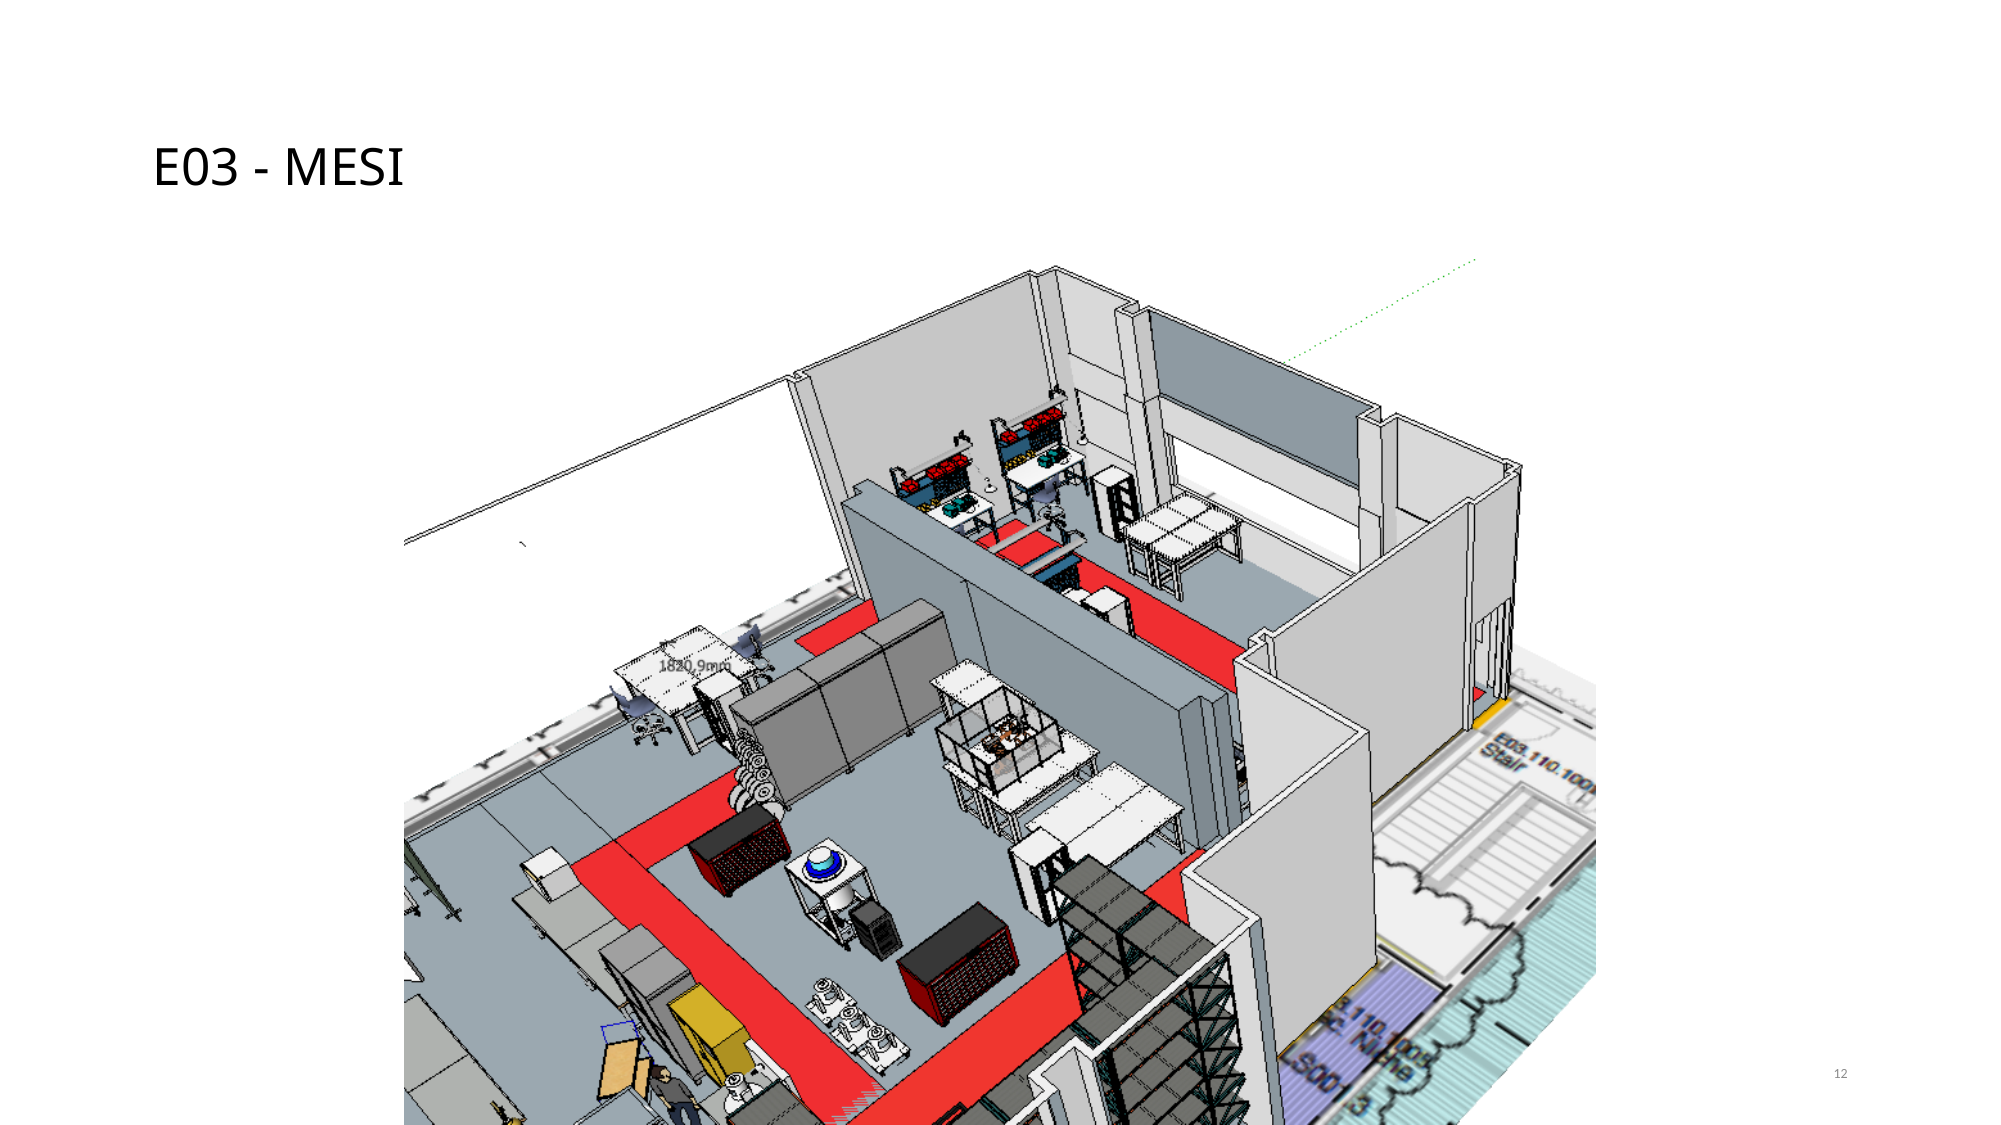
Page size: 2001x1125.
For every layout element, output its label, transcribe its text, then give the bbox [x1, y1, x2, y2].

picture [404, 258, 1596, 1125]
slide_number 12 [1596, 1042, 1863, 1103]
title E03 - MESI [137, 59, 1863, 278]
